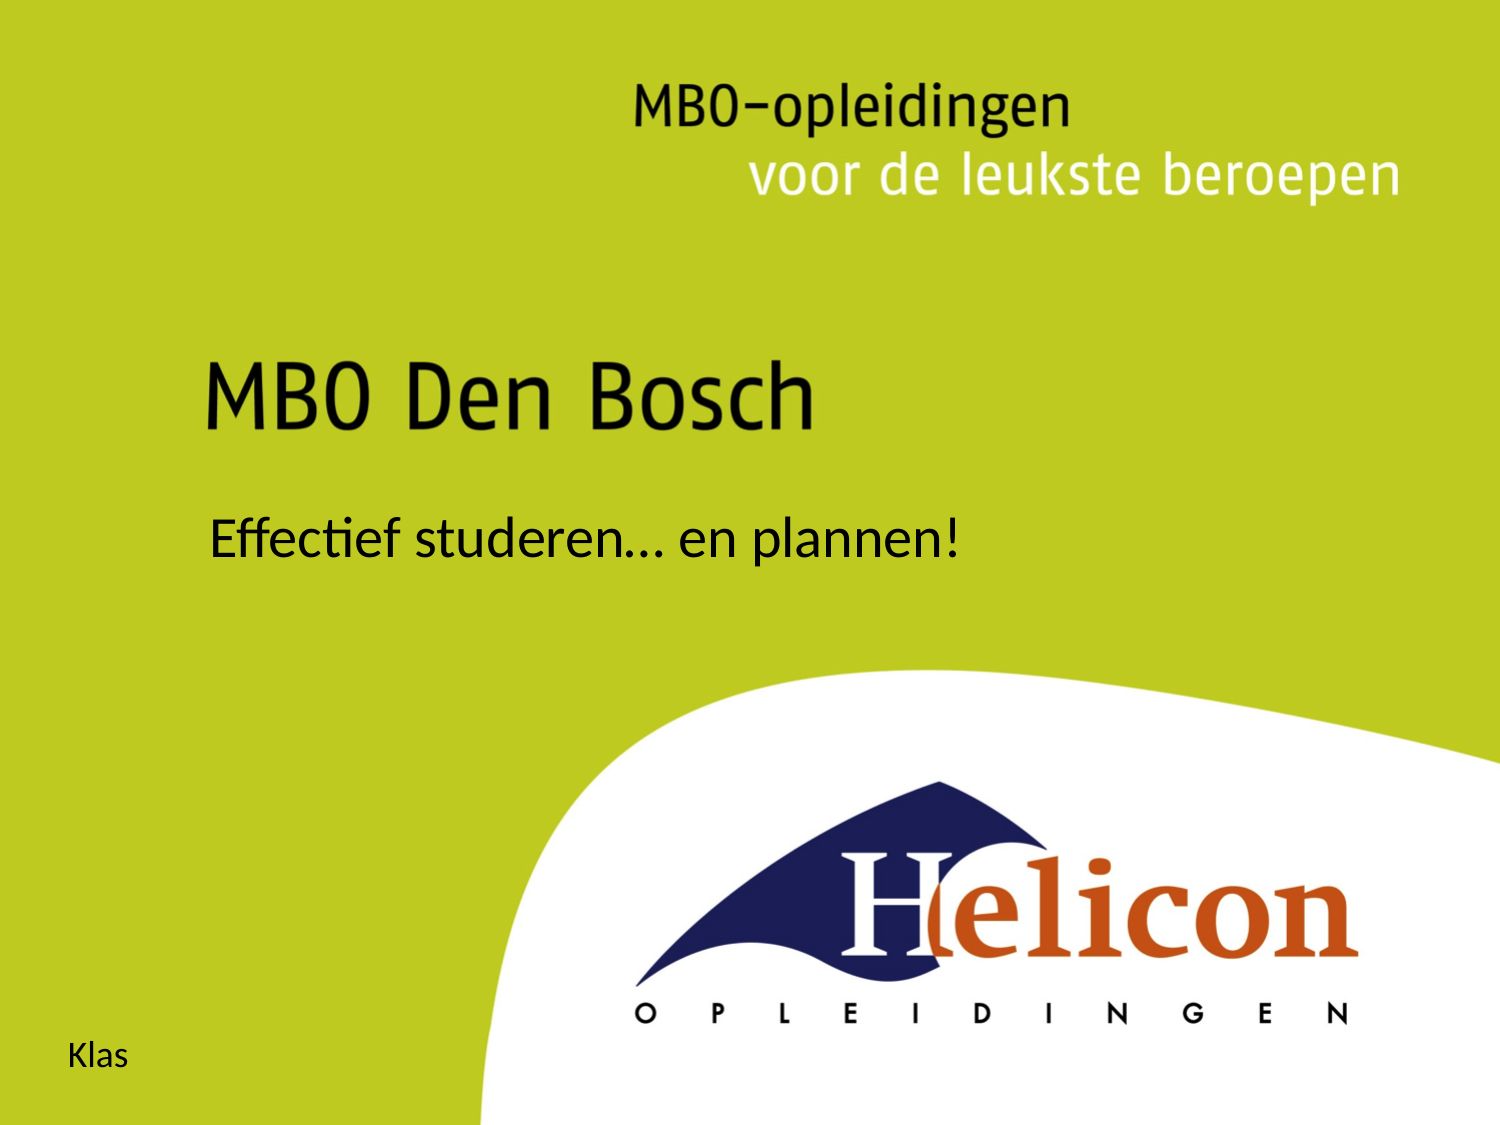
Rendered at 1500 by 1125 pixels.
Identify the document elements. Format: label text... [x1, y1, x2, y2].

picture [0, 0, 1500, 1125]
text_box Klas [53, 1023, 502, 1083]
text_box Effectief studeren… en plannen! [194, 491, 1128, 577]
